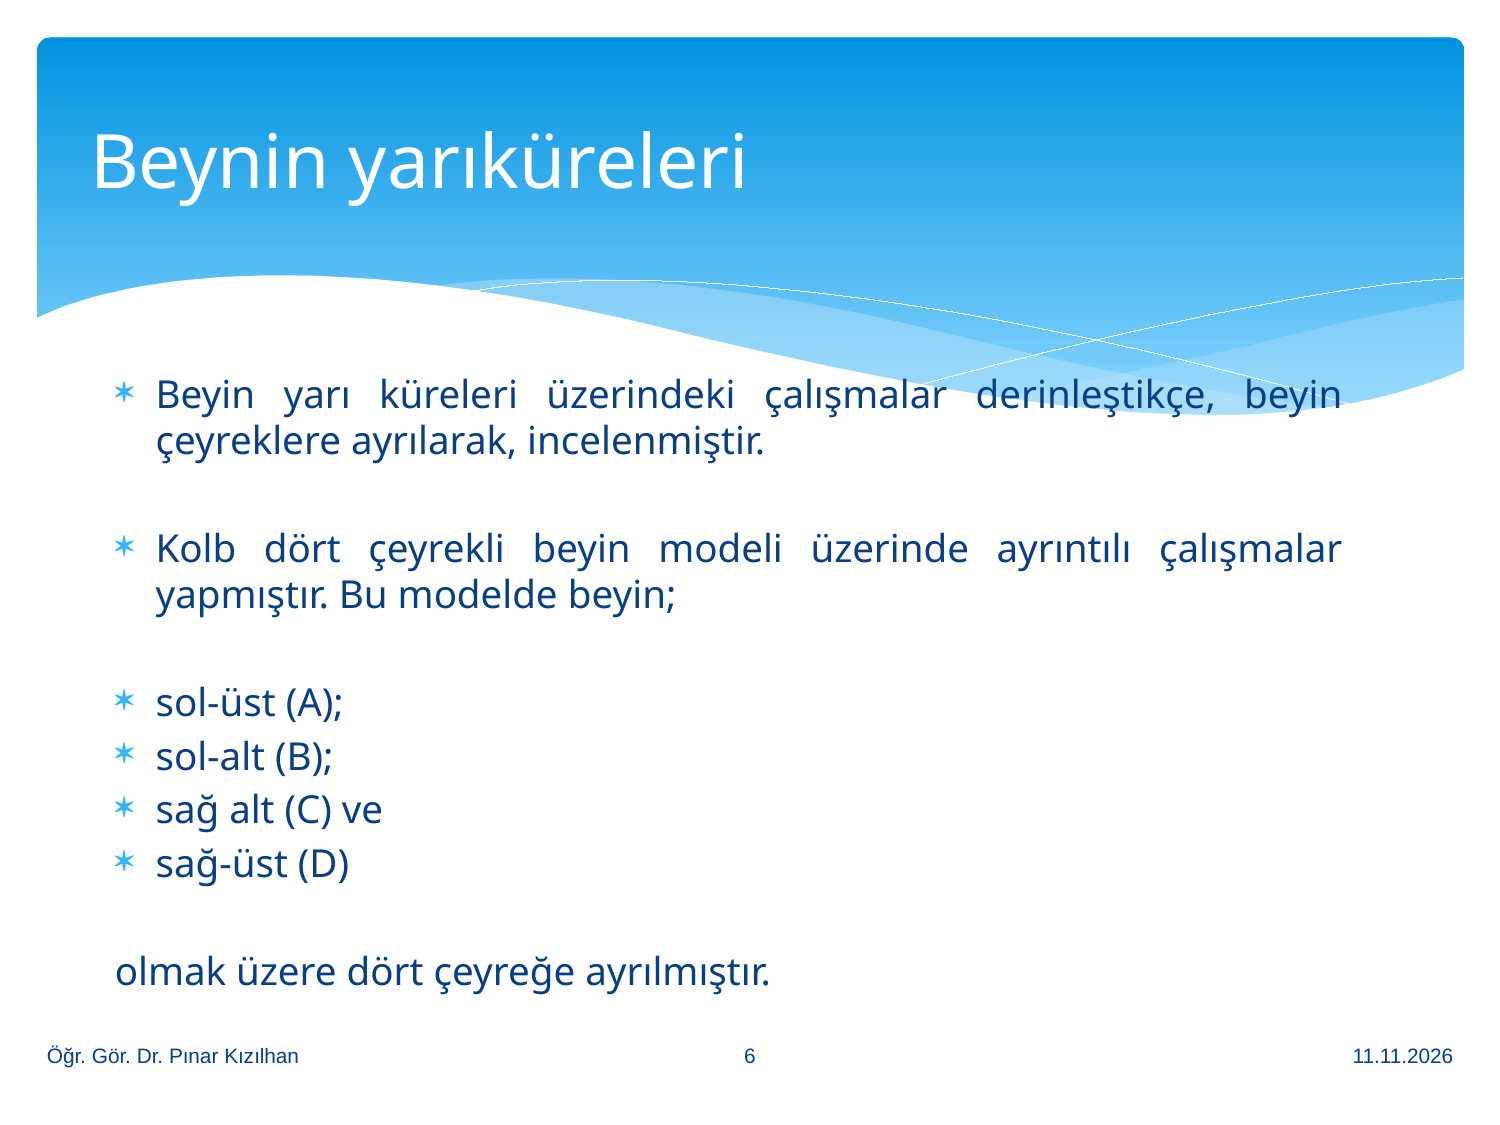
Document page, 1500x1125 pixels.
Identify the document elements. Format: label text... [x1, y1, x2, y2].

list Beyin yarı küreleri üzerindeki çalışmalar derinleştikçe, beyin çeyreklere ayrılarak, incelenmiştir. Kolb dört çeyrekli beyin modeli üzerinde ayrıntılı çalışmalar yapmıştır. Bu modelde beyin; sol-üst (A); sol-alt (B); sağ alt (C) ve sağ-üst (D) olmak üzere dört çeyreğe ayrılmıştır. [99, 362, 1359, 1005]
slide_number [847, 1025, 1469, 1086]
footer Öğr. Gör. Dr. Pınar Kızılhan [31, 1025, 653, 1086]
title Beynin yarıküreleri [75, 55, 1425, 261]
slide_number 6 [654, 1025, 846, 1086]
